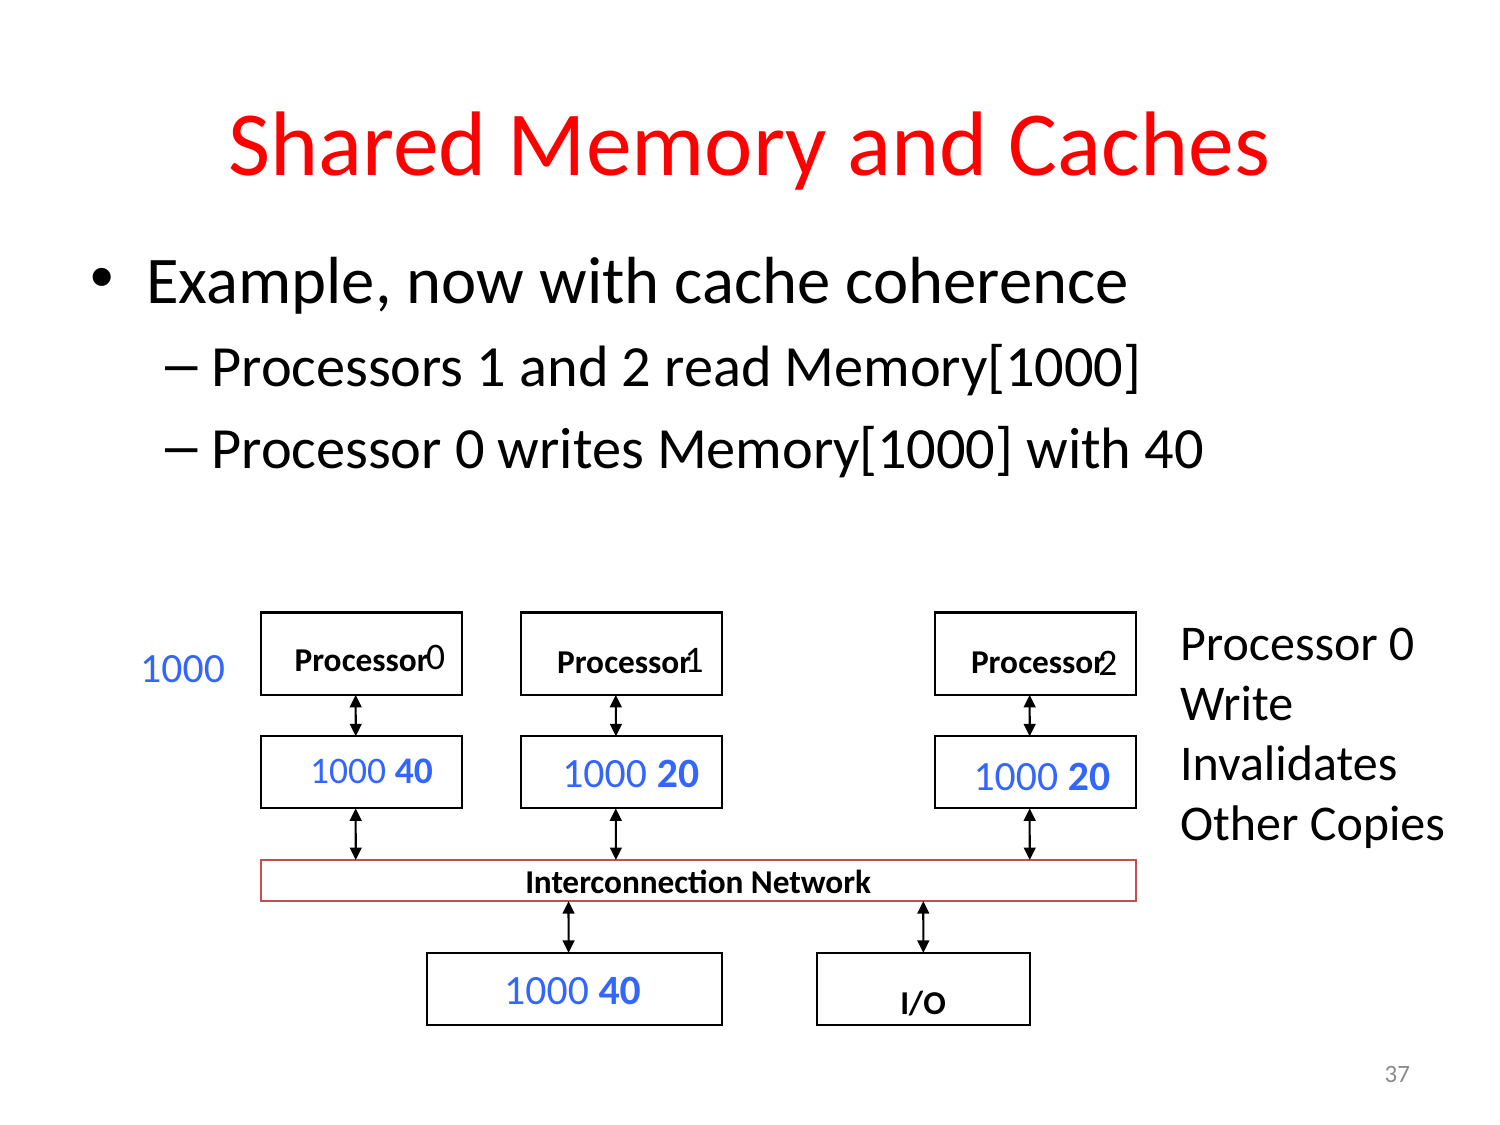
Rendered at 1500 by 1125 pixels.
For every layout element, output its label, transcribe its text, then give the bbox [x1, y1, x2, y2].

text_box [260, 612, 1137, 1026]
slide_number 37 [1074, 1042, 1425, 1103]
text_box Processor 0 Write Invalidates Other Copies [1165, 602, 1461, 858]
text_box 1000 [125, 633, 241, 699]
title Shared Memory and Caches [75, 45, 1425, 229]
list Example, now with cache coherence Processors 1 and 2 read Memory[1000] Processor 0 writes Memory[1000] with 40 [75, 229, 1425, 592]
